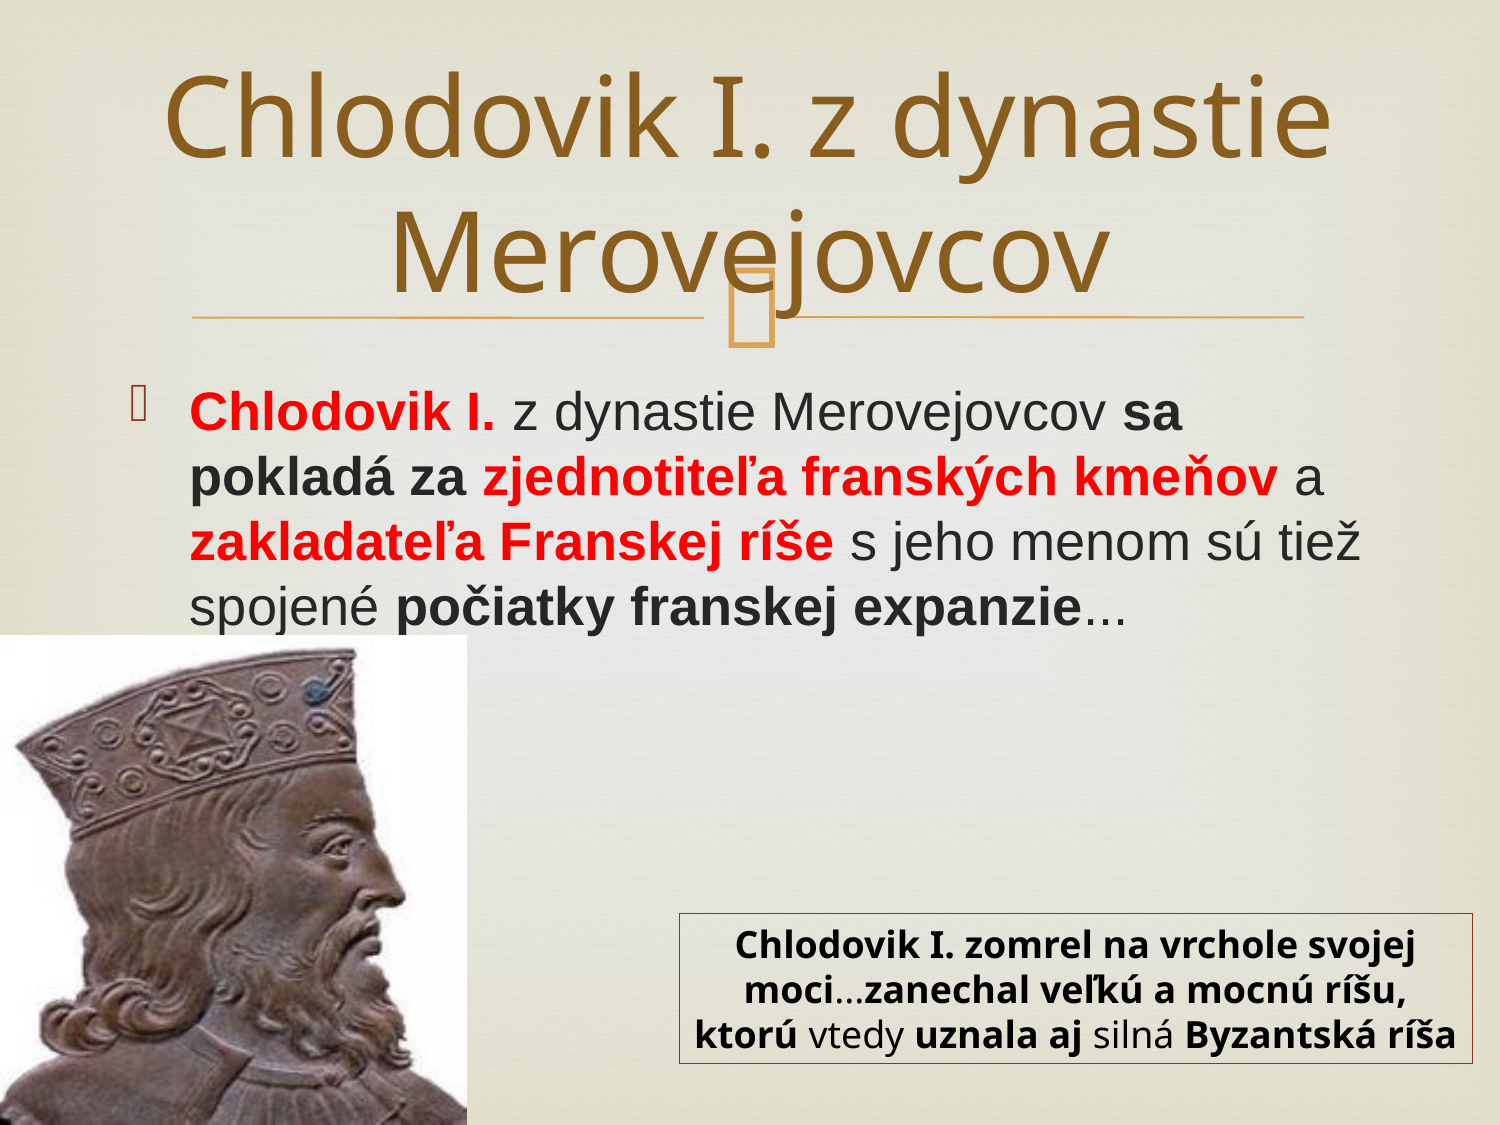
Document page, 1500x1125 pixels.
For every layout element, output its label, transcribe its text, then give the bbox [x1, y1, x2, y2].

text_box Chlodovik I. zomrel na vrchole svojej moci...zanechal veľkú a mocnú ríšu, ktorú vtedy uznala aj silná Byzantská ríša [679, 913, 1473, 1064]
list Chlodovik I. z dynastie Merovejovcov sa pokladá za zjednotiteľa franských kmeňov a zakladateľa Franskej ríše s jeho menom sú tiež spojené počiatky franskej expanzie... [114, 368, 1386, 1005]
title Chlodovik I. z dynastie Merovejovcov [112, 93, 1386, 267]
picture [0, 634, 467, 1125]
